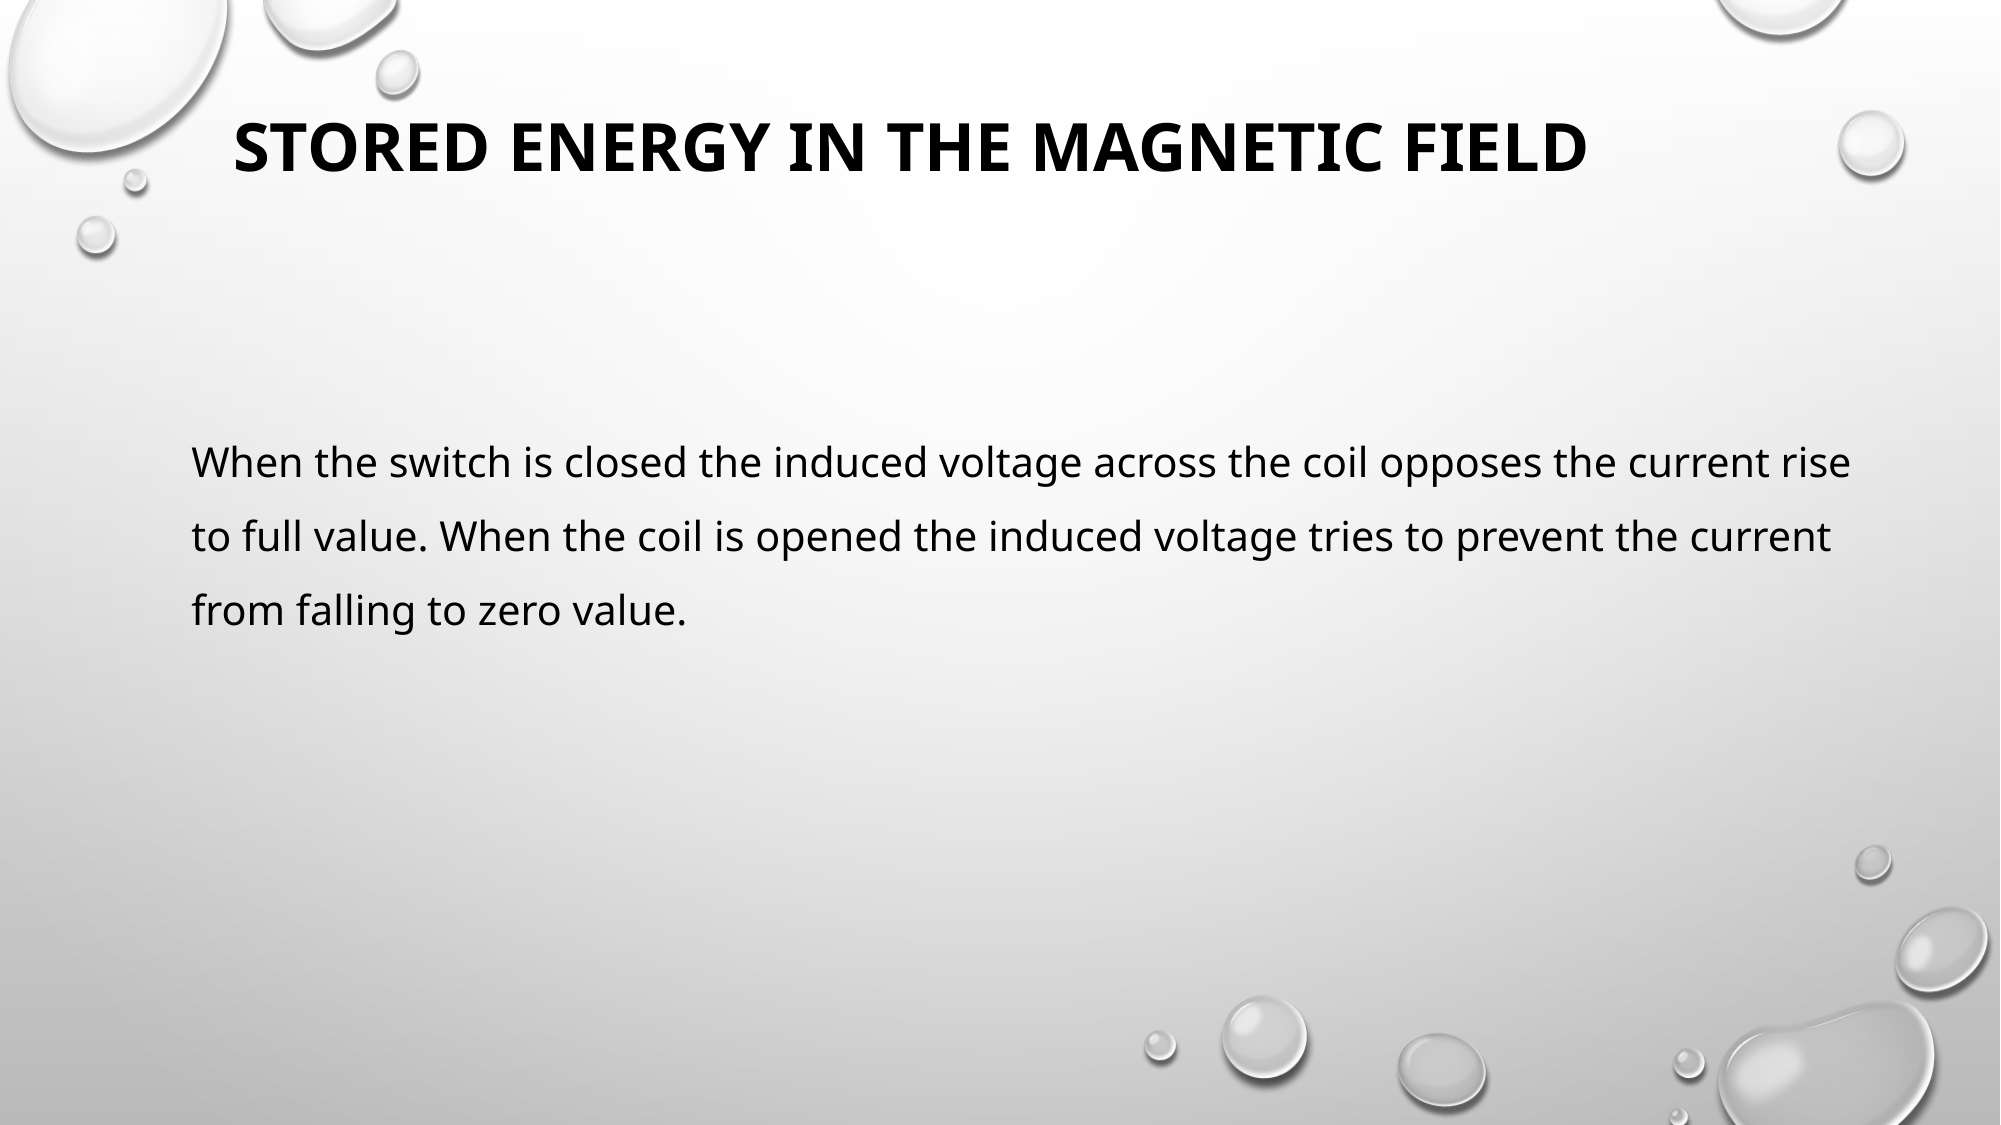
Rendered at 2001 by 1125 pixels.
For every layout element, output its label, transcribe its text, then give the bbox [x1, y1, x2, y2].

title When the switch is closed the induced voltage across the coil opposes the current rise to full value. When the coil is opened the induced voltage tries to prevent the current from falling to zero value. [176, 252, 1877, 645]
text_box STORED ENERGY IN THE MAGNETIC FIELD [218, 97, 1740, 192]
picture [0, 0, 2000, 1125]
